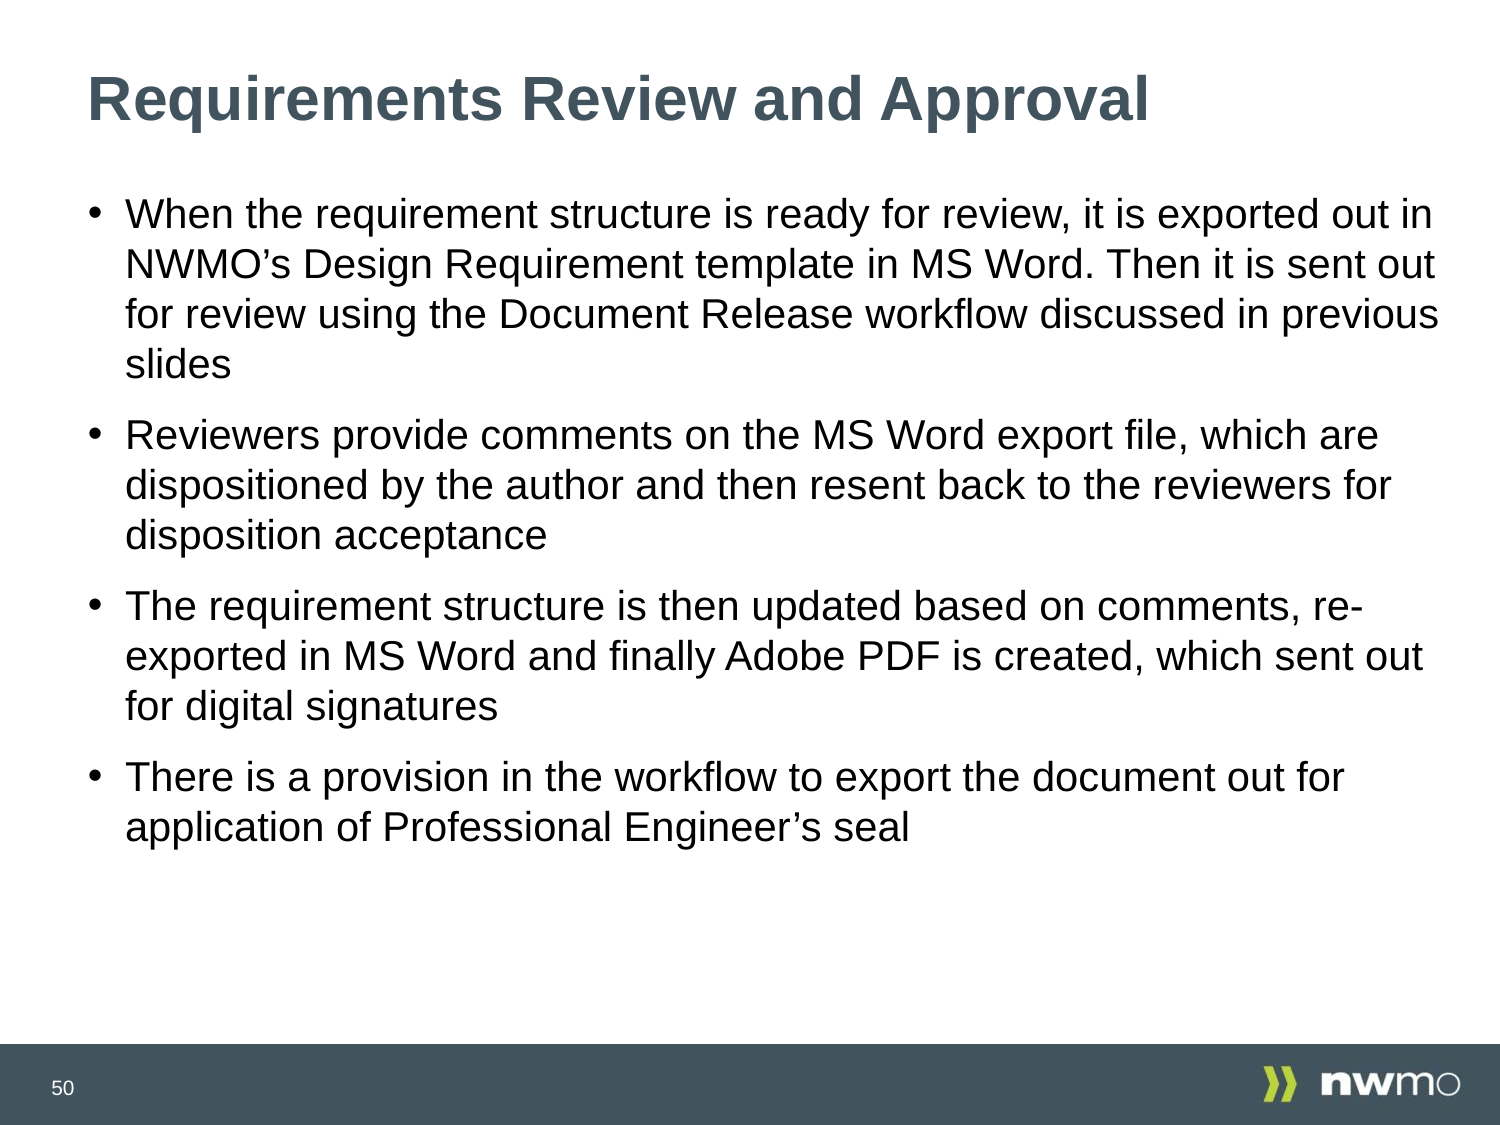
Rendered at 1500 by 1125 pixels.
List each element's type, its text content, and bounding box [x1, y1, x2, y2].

text_box When the requirement structure is ready for review, it is exported out in NWMO’s Design Requirement template in MS Word. Then it is sent out for review using the Document Release workflow discussed in previous slides Reviewers provide comments on the MS Word export file, which are dispositioned by the author and then resent back to the reviewers for disposition acceptance The requirement structure is then updated based on comments, re-exported in MS Word and finally Adobe PDF is created, which sent out for digital signatures There is a provision in the workflow to export the document out for application of Professional Engineer’s seal [73, 179, 1457, 906]
picture [0, 1044, 1500, 1125]
title Requirements Review and Approval [73, 50, 1456, 150]
slide_number 50 [9, 1057, 117, 1117]
